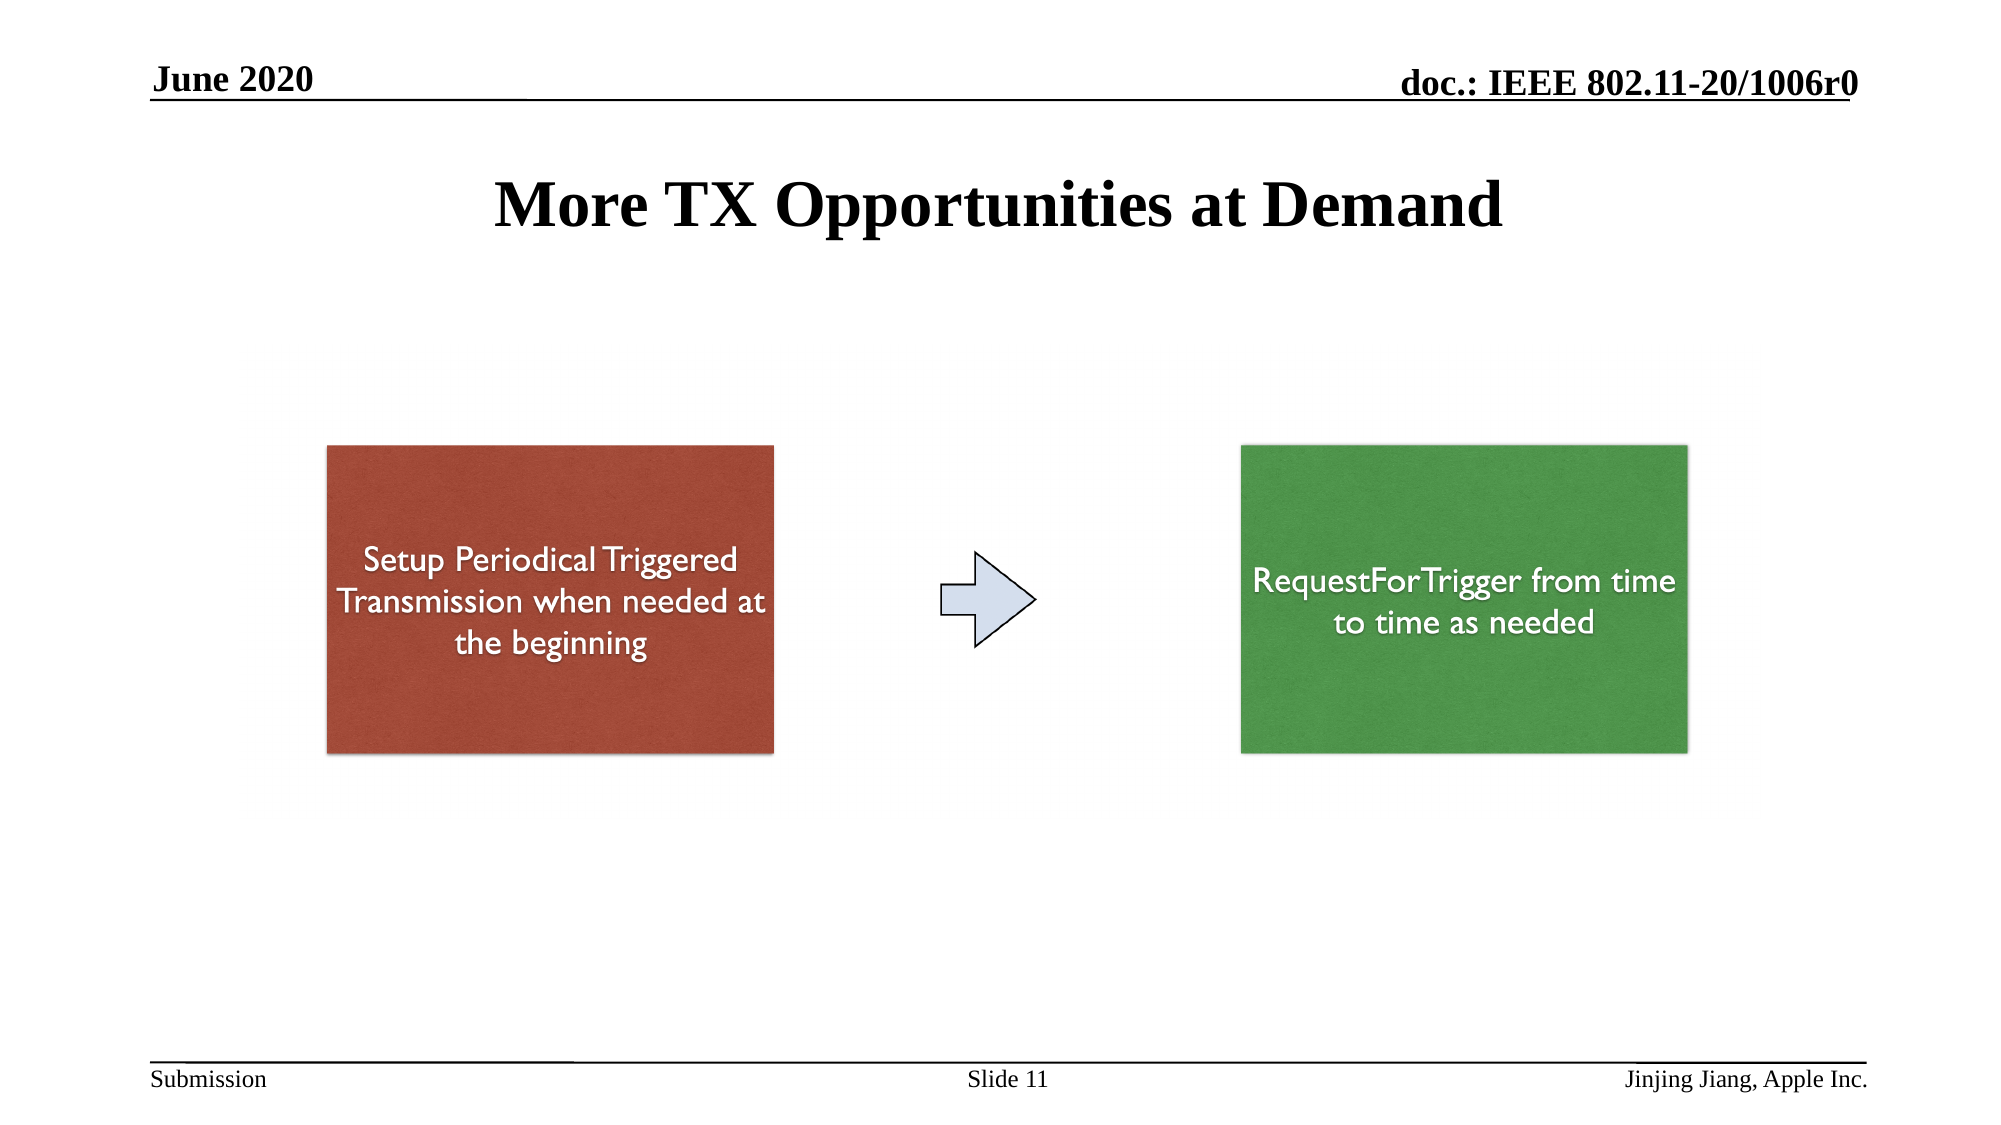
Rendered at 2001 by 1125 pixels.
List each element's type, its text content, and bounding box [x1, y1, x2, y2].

slide_number Slide 11 [950, 1061, 1067, 1123]
picture [239, 344, 1761, 820]
footer Jinjing Jiang, Apple Inc. [1171, 1061, 1869, 1093]
title More TX Opportunities at Demand [149, 112, 1850, 288]
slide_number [152, 54, 563, 100]
